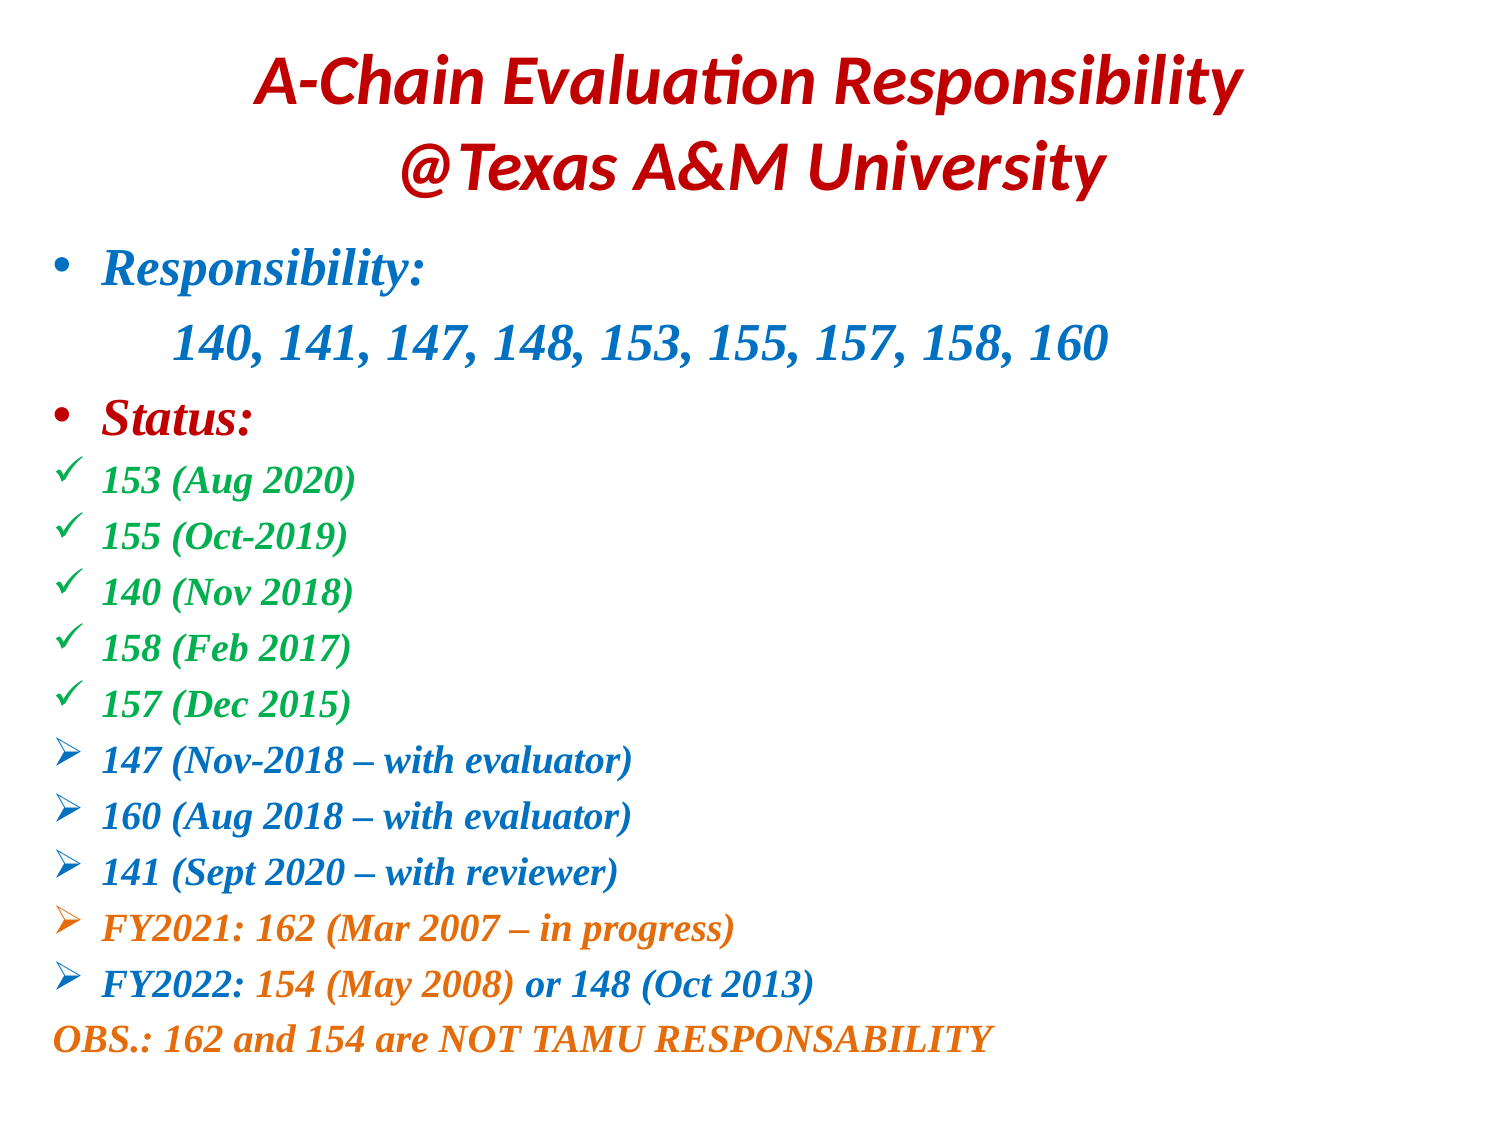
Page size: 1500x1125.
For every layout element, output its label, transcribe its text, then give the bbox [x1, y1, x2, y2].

list Responsibility: 140, 141, 147, 148, 153, 155, 157, 158, 160 Status: 153 (Aug 2020) 155 (Oct-2019) 140 (Nov 2018) 158 (Feb 2017) 157 (Dec 2015) 147 (Nov-2018 – with evaluator) 160 (Aug 2018 – with evaluator) 141 (Sept 2020 – with reviewer) FY2021: 162 (Mar 2007 – in progress) FY2022: 154 (May 2008) or 148 (Oct 2013) OBS.: 162 and 154 are NOT TAMU RESPONSABILITY [37, 224, 1463, 1075]
title A-Chain Evaluation Responsibility @Texas A&M University [75, 24, 1425, 213]
